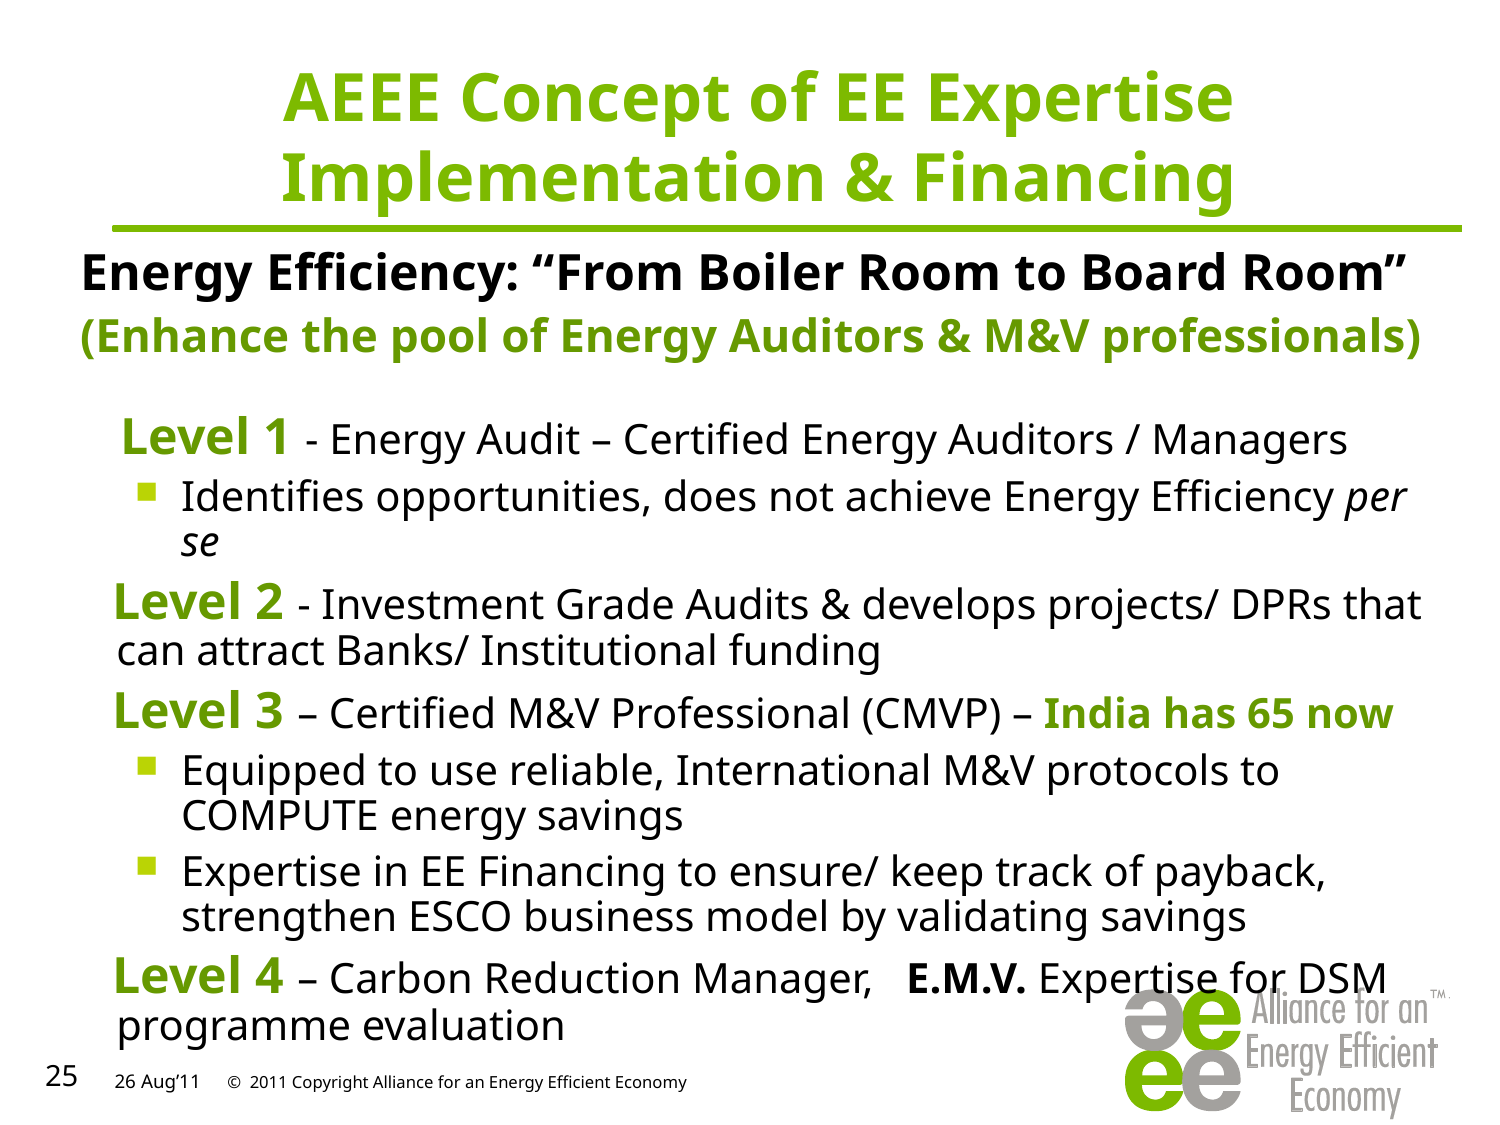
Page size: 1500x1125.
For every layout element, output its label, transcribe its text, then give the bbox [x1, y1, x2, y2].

text_box AEEE Concept of EE Expertise Implementation & Financing [99, 24, 1420, 218]
text_box 25 [30, 1050, 100, 1106]
text_box Energy Efficiency: “From Boiler Room to Board Room” (Enhance the pool of Energy Auditors & M&V professionals) Level 1 - Energy Audit – Certified Energy Auditors / Managers Identifies opportunities, does not achieve Energy Efficiency per se Level 2 - Investment Grade Audits & develops projects/ DPRs that can attract Banks/ Institutional funding Level 3 – Certified M&V Professional (CMVP) – India has 65 now Equipped to use reliable, International M&V protocols to COMPUTE energy savings Expertise in EE Financing to ensure/ keep track of payback, strengthen ESCO business model by validating savings Level 4 – Carbon Reduction Manager, E.M.V. Expertise for DSM programme evaluation [44, 240, 1456, 958]
